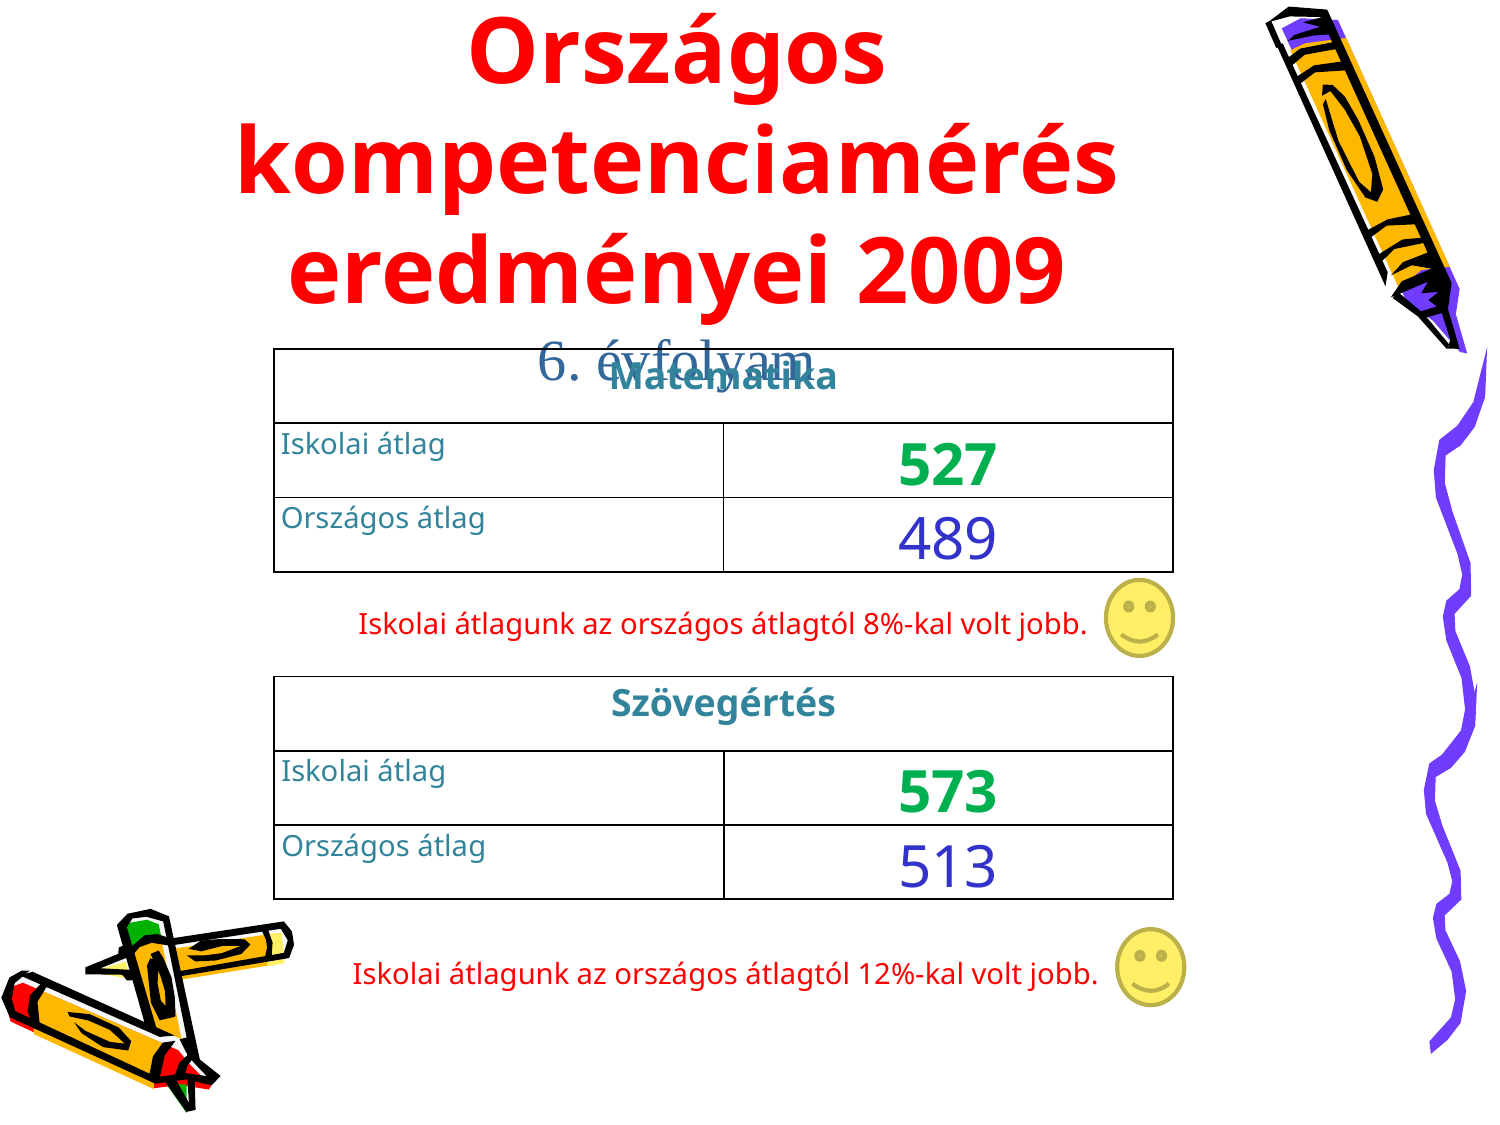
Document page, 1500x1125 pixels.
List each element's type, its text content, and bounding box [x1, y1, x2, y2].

table_cell 527 [724, 424, 1172, 497]
text_box Iskolai átlagunk az országos átlagtól 12%-kal volt jobb. [337, 947, 1115, 998]
table_cell Iskolai átlag [275, 424, 723, 497]
table_cell Iskolai átlag [275, 752, 723, 824]
text_box Országos kompetenciamérés eredményei 2009 6. évfolyam [29, 0, 1326, 400]
table_cell Országos átlag [275, 826, 723, 898]
table_cell 573 [725, 752, 1172, 824]
table_cell Országos átlag [275, 498, 723, 571]
table_header Matematika [275, 350, 1172, 422]
text_box [1103, 577, 1176, 659]
text_box [1115, 927, 1187, 1008]
table_cell 513 [725, 826, 1172, 898]
table_header Szövegértés [275, 677, 1172, 750]
table_cell 489 [724, 498, 1172, 571]
text_box Iskolai átlagunk az országos átlagtól 8%-kal volt jobb. [343, 598, 1104, 648]
